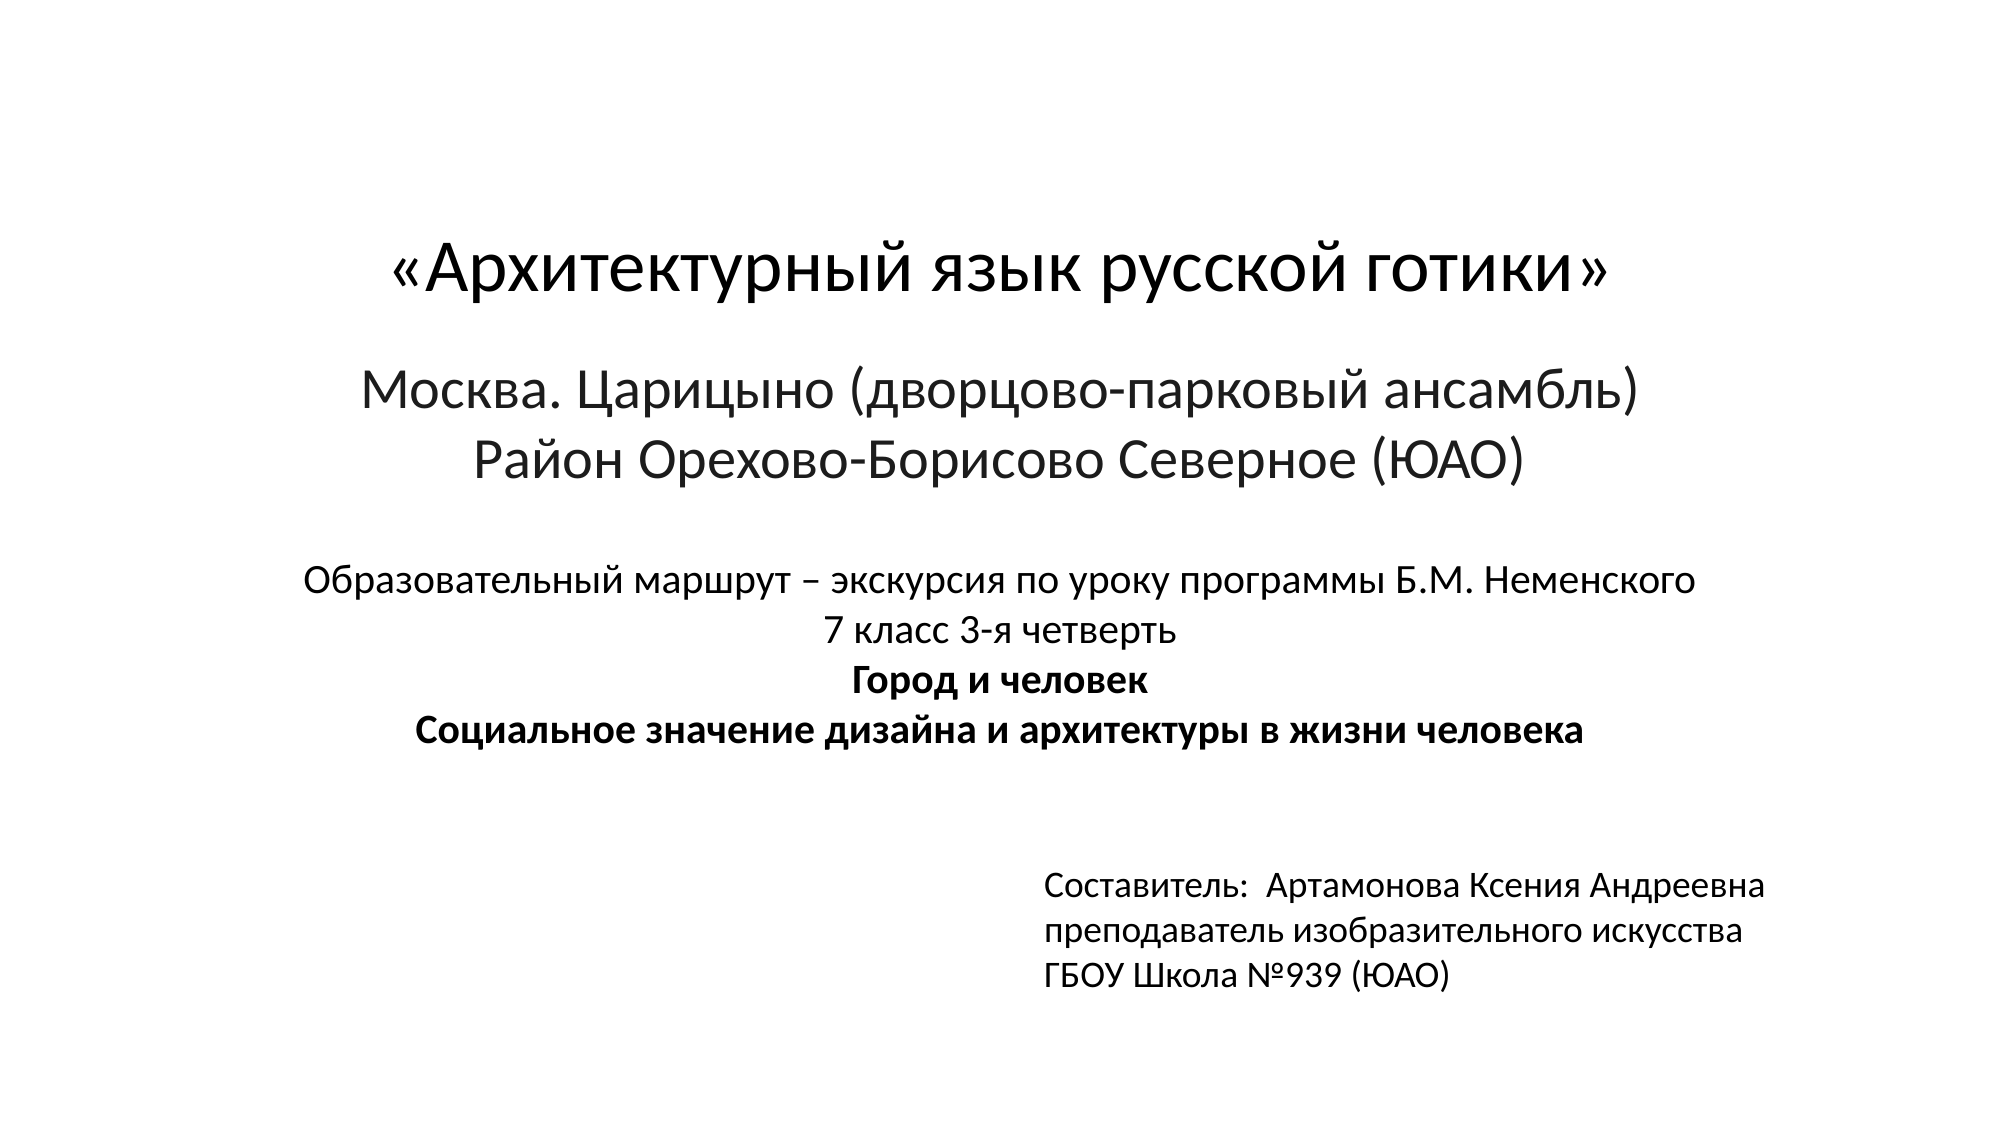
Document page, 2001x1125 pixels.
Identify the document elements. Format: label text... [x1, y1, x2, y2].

text_box «Архитектурный язык русской готики» [371, 208, 1629, 314]
text_box Образовательный маршрут – экскурсия по уроку программы Б.М. Неменского 7 класс 3-я четверть Город и человек Социальное значение дизайна и архитектуры в жизни человека [254, 544, 1746, 760]
text_box Составитель: Артамонова Ксения Андреевна преподаватель изобразительного искусства ГБОУ Школа №939 (ЮАО) [1029, 853, 1821, 1003]
text_box Москва. Царицыно (дворцово-парковый ансамбль) Район Орехово-Борисово Северное (ЮАО) [345, 343, 1656, 498]
